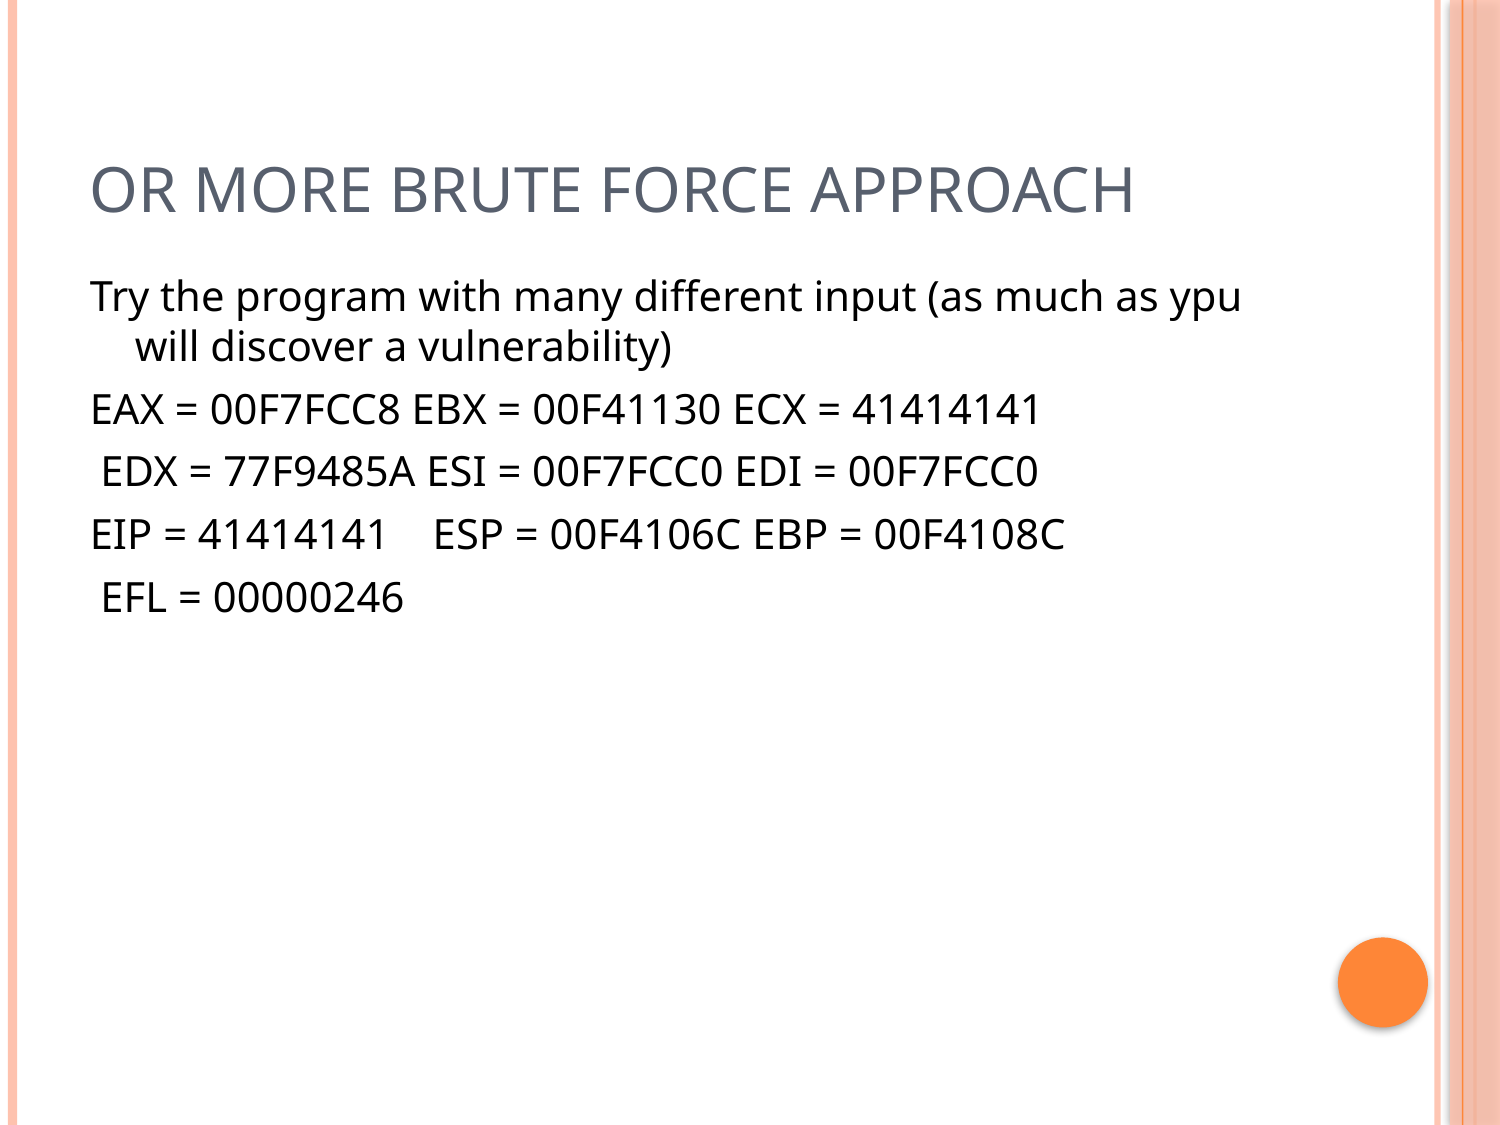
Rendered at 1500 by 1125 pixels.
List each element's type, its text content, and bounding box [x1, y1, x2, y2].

list Try the program with many different input (as much as ypu will discover a vulnerability) EAX = 00F7FCC8 EBX = 00F41130 ECX = 41414141 EDX = 77F9485A ESI = 00F7FCC0 EDI = 00F7FCC0 EIP = 41414141 ESP = 00F4106C EBP = 00F4108C EFL = 00000246 [75, 262, 1300, 1062]
title Or more brute force approach [75, 45, 1300, 233]
